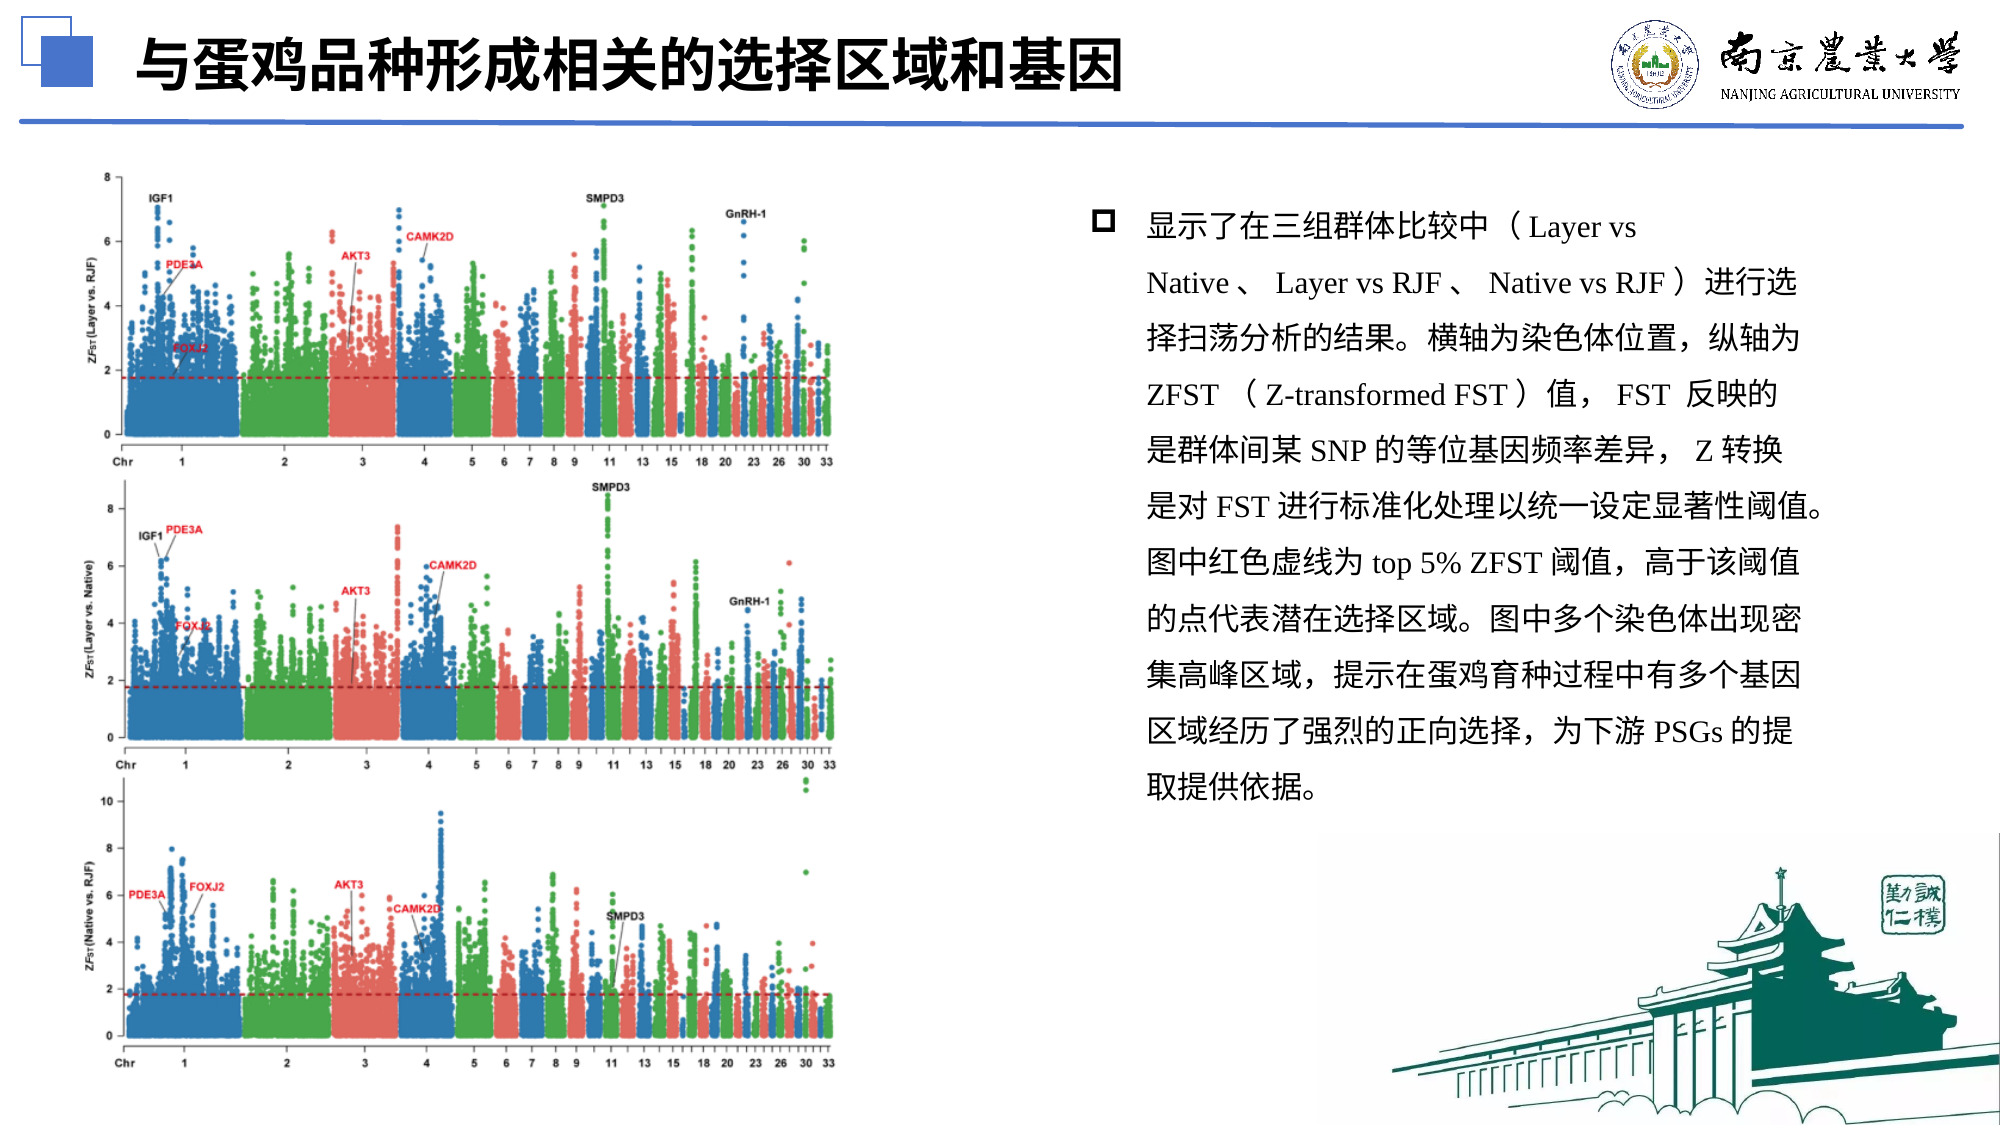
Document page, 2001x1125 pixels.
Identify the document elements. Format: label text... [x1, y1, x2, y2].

text_box [21, 16, 72, 66]
text_box 与蛋鸡品种形成相关的选择区域和基因 [119, 20, 1255, 109]
picture [1611, 20, 1960, 109]
text_box 显示了在三组群体比较中（Layer vs Native、Layer vs RJF、Native vs RJF）进行选择扫荡分析的结果。横轴为染色体位置，纵轴为 ZFST（Z-transformed FST）值，FST 反映的是群体间某SNP的等位基因频率差异，Z转换是对FST进行标准化处理以统一设定显著性阈值。图中红色虚线为top 5% ZFST阈值，高于该阈值的点代表潜在选择区域。图中多个染色体出现密集高峰区域，提示在蛋鸡育种过程中有多个基因区域经历了强烈的正向选择，为下游PSGs的提取提供依据。 [1075, 179, 1825, 813]
text_box [41, 36, 93, 87]
picture [1317, 833, 2000, 1125]
picture [70, 161, 871, 1070]
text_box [20, 120, 1962, 127]
